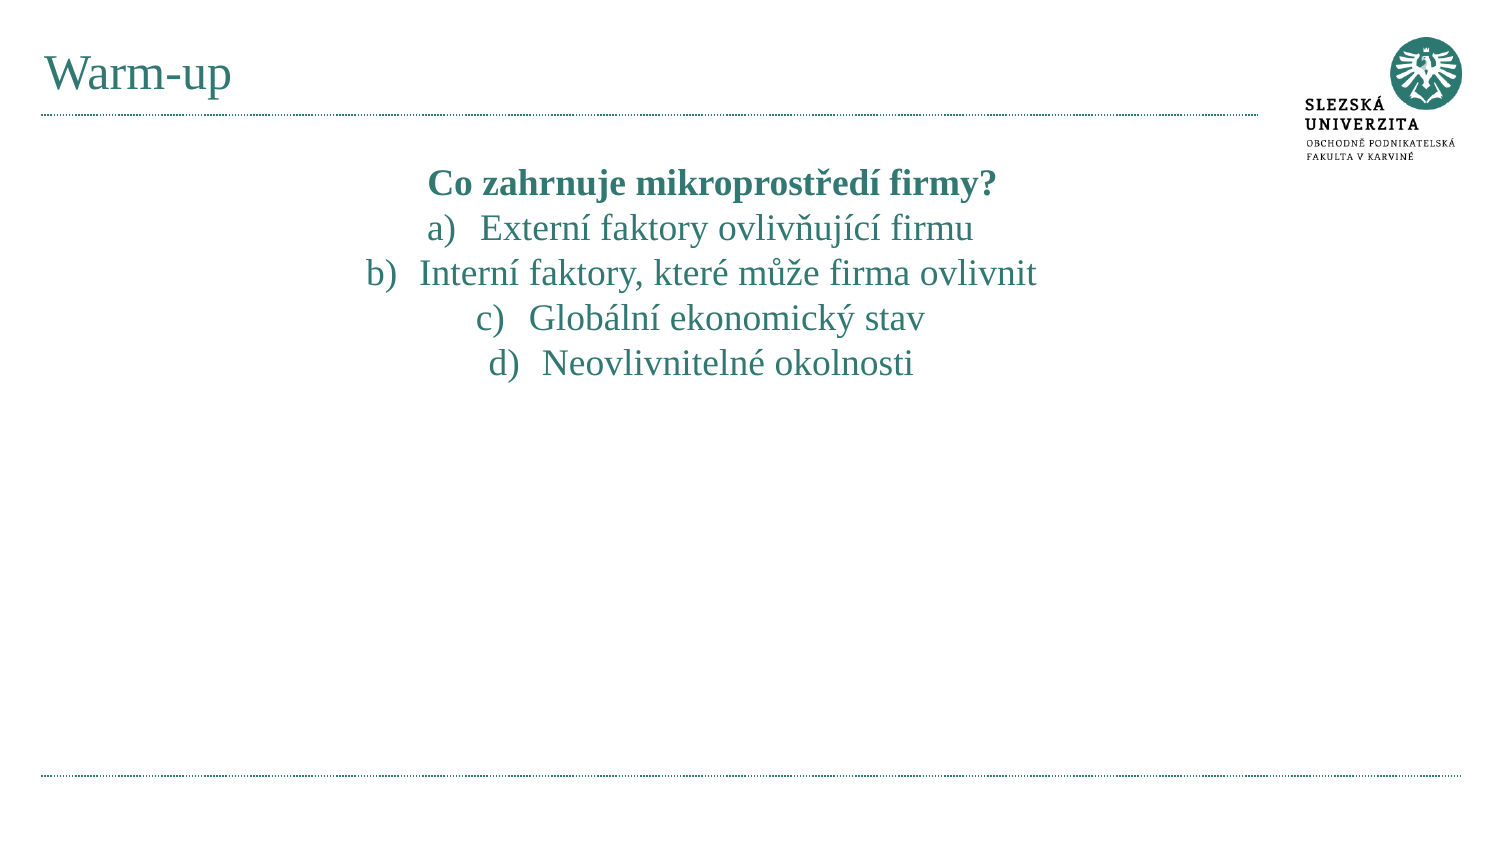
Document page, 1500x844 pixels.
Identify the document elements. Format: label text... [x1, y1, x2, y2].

title Warm-up [29, 32, 668, 116]
list Co zahrnuje mikroprostředí firmy? Externí faktory ovlivňující firmu Interní faktory, které může firma ovlivnit Globální ekonomický stav Neovlivnitelné okolnosti [33, 150, 1392, 387]
picture [1305, 37, 1462, 160]
